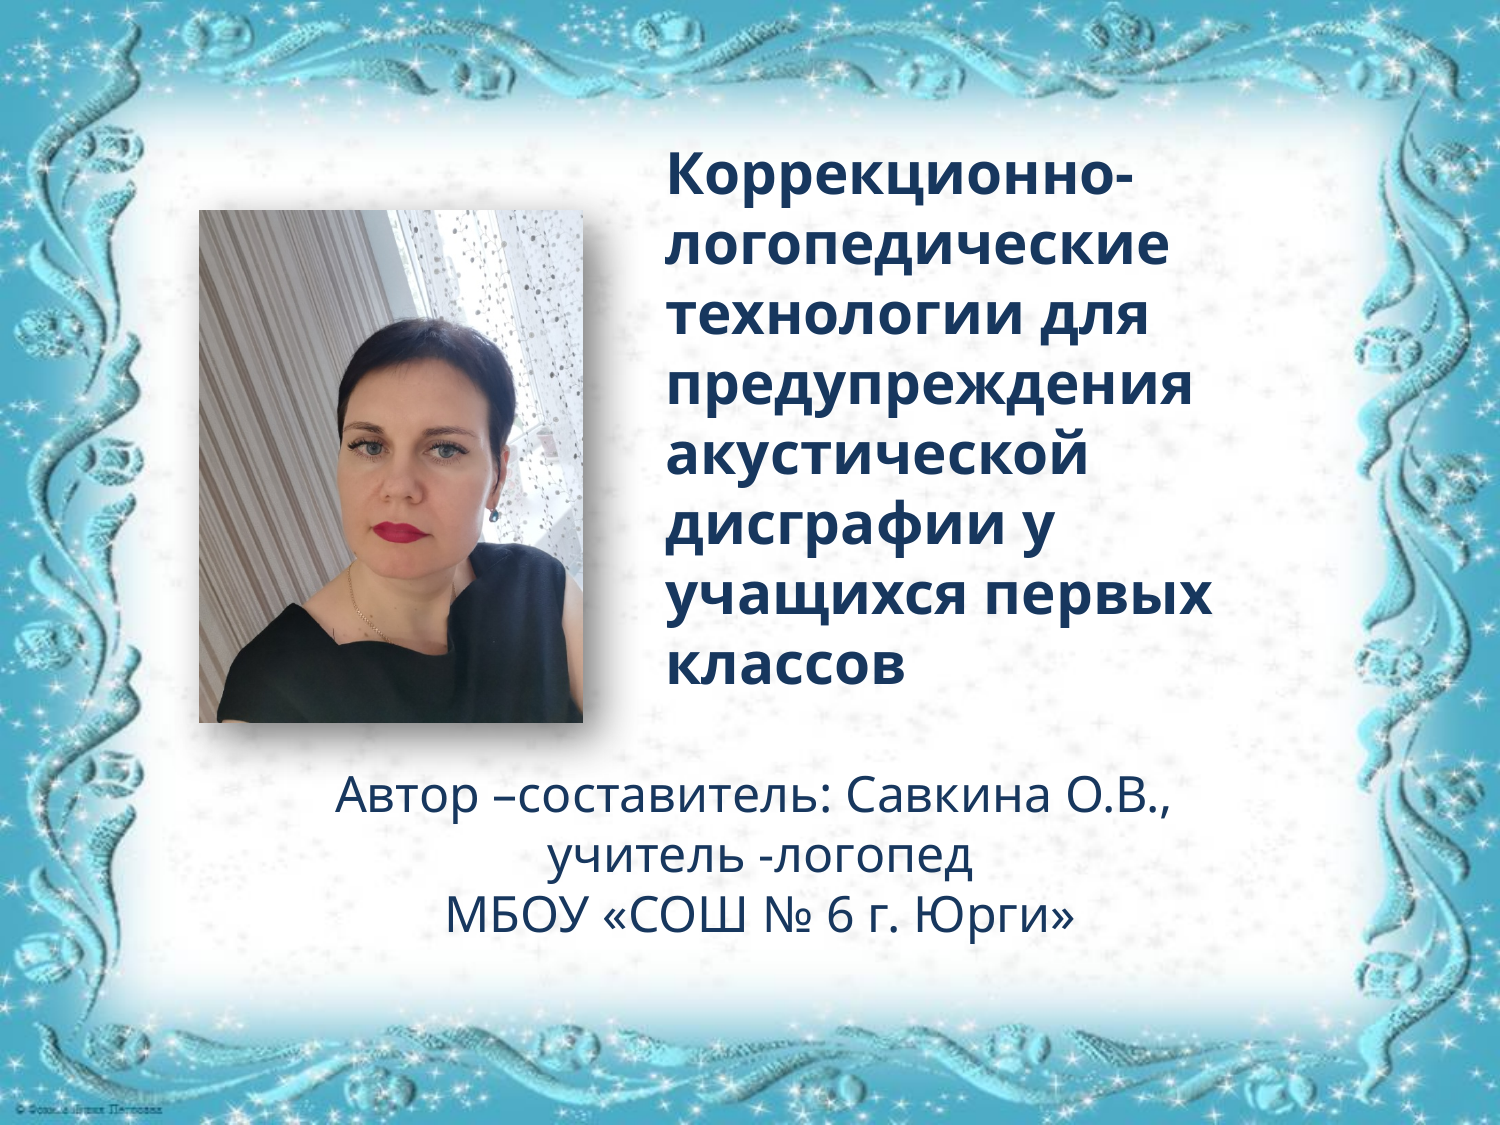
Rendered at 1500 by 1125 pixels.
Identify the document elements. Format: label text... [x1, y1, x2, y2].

picture [0, 0, 1500, 1125]
text_box Автор –составитель: Савкина О.В., учитель -логопед МБОУ «СОШ № 6 г. Юрги» [316, 575, 1205, 950]
text_box Коррекционно-логопедические технологии для предупреждения акустической дисграфии у учащихся первых классов [650, 128, 1278, 704]
